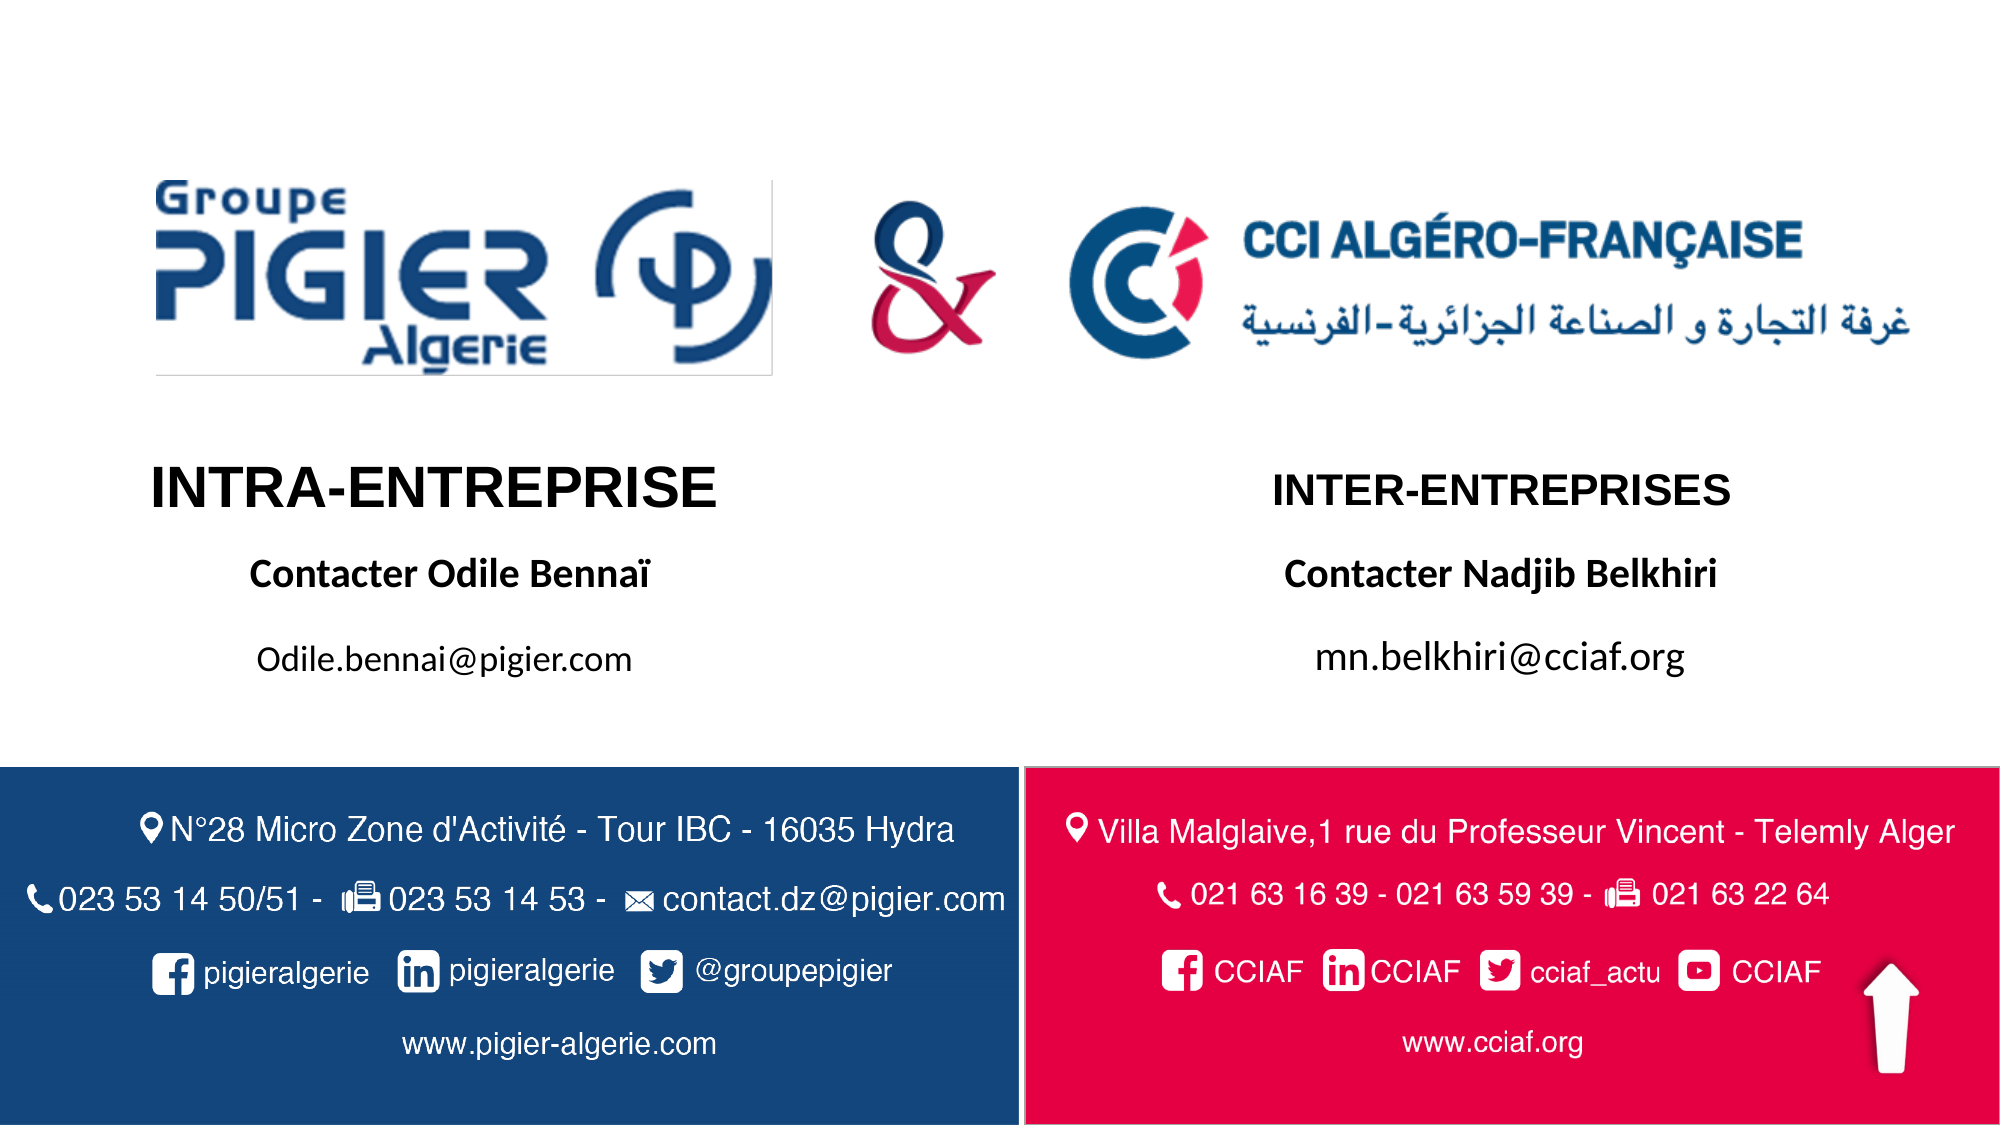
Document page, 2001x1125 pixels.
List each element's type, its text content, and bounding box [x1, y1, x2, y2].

picture [1151, 871, 1834, 913]
picture [1850, 950, 1931, 1085]
text_box [1024, 766, 2000, 1125]
picture [1396, 1025, 1587, 1064]
title INTER-ENTREPRISES [1173, 459, 1832, 523]
text_box Contacter Nadjib Belkhiri [1260, 540, 1743, 604]
text_box Odile.bennai@pigier.com [224, 623, 707, 687]
picture [1475, 942, 1664, 999]
picture [1668, 946, 1831, 995]
picture [156, 180, 1940, 383]
picture [0, 767, 1019, 1125]
text_box mn.belkhiri@cciaf.org [1258, 623, 1742, 687]
picture [1060, 810, 1974, 852]
text_box Contacter Odile Bennaï [213, 540, 697, 604]
text_box INTRA-ENTREPRISE [103, 463, 766, 528]
picture [1157, 946, 1471, 994]
